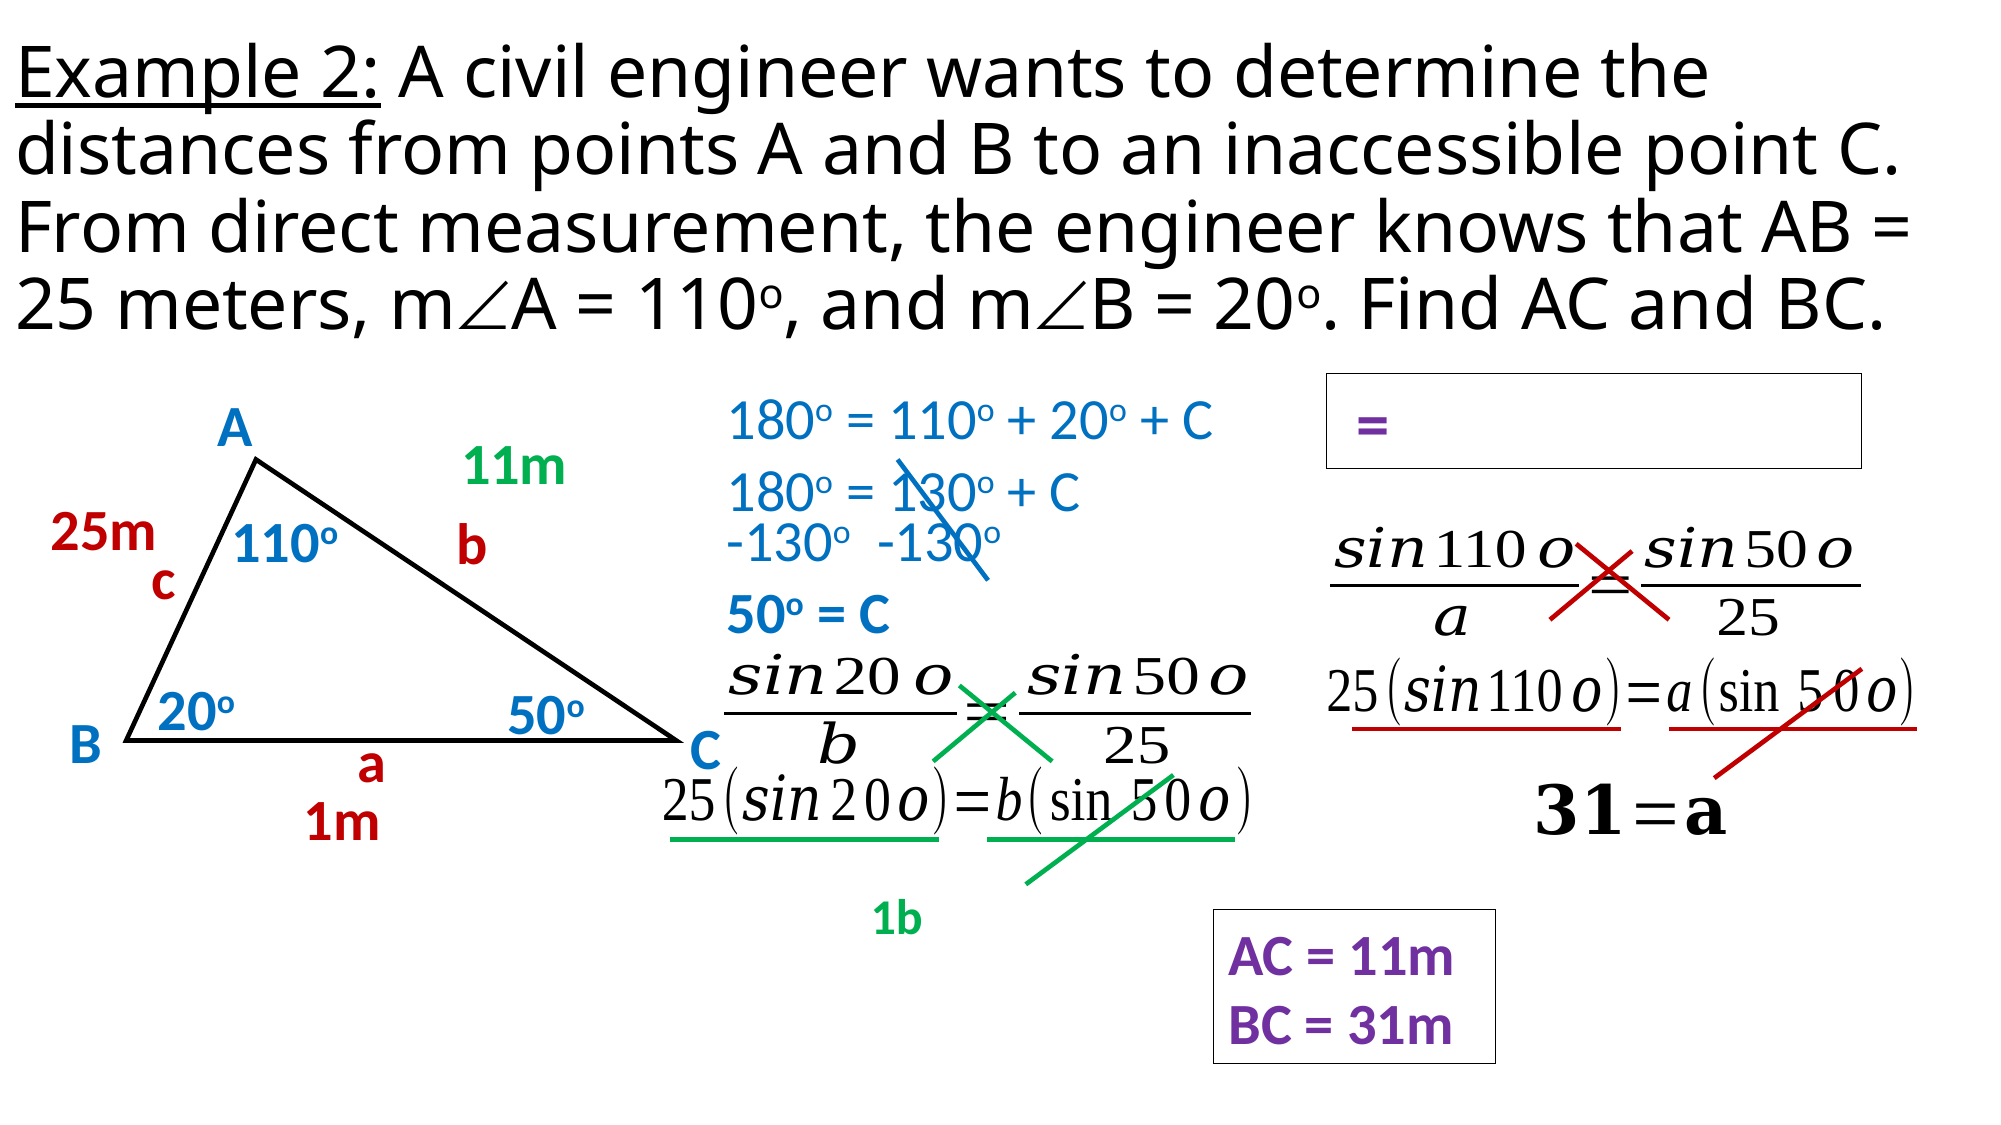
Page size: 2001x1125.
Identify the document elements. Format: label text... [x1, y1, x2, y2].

text_box 11m [446, 418, 643, 504]
text_box 180o = 110o + 20o + C [711, 373, 1265, 445]
text_box [612, 696, 676, 742]
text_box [1549, 543, 1669, 620]
text_box -130o -130o [989, 495, 1265, 567]
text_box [1025, 775, 1174, 885]
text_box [933, 685, 1053, 762]
text_box [127, 701, 143, 742]
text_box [670, 817, 1297, 894]
text_box 20o [143, 665, 298, 750]
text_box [1352, 707, 1979, 784]
text_box C [676, 703, 748, 789]
text_box AC = 11m BC = 31m [1213, 909, 1496, 1064]
title Example 2: A civil engineer wants to determine the distances from points A and B to an inaccessible point C. From direct measurement, the engineer knows that AB = 25 meters, mA = 110o, and mB = 20o. Find AC and BC. [0, 0, 2000, 381]
text_box 25m [35, 485, 184, 570]
text_box a [342, 716, 491, 801]
text_box 180o = 130o + C [711, 445, 1265, 495]
text_box 50o = C [711, 567, 1265, 653]
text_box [897, 459, 989, 582]
text_box B [54, 697, 127, 783]
text_box b [441, 499, 590, 584]
text_box [159, 535, 570, 742]
text_box 110o [216, 496, 372, 582]
text_box [237, 466, 313, 496]
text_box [1714, 668, 1862, 779]
text_box -130o -130o [711, 495, 897, 567]
text_box 50o [492, 668, 612, 754]
text_box A [202, 380, 274, 466]
text_box c [136, 533, 284, 619]
